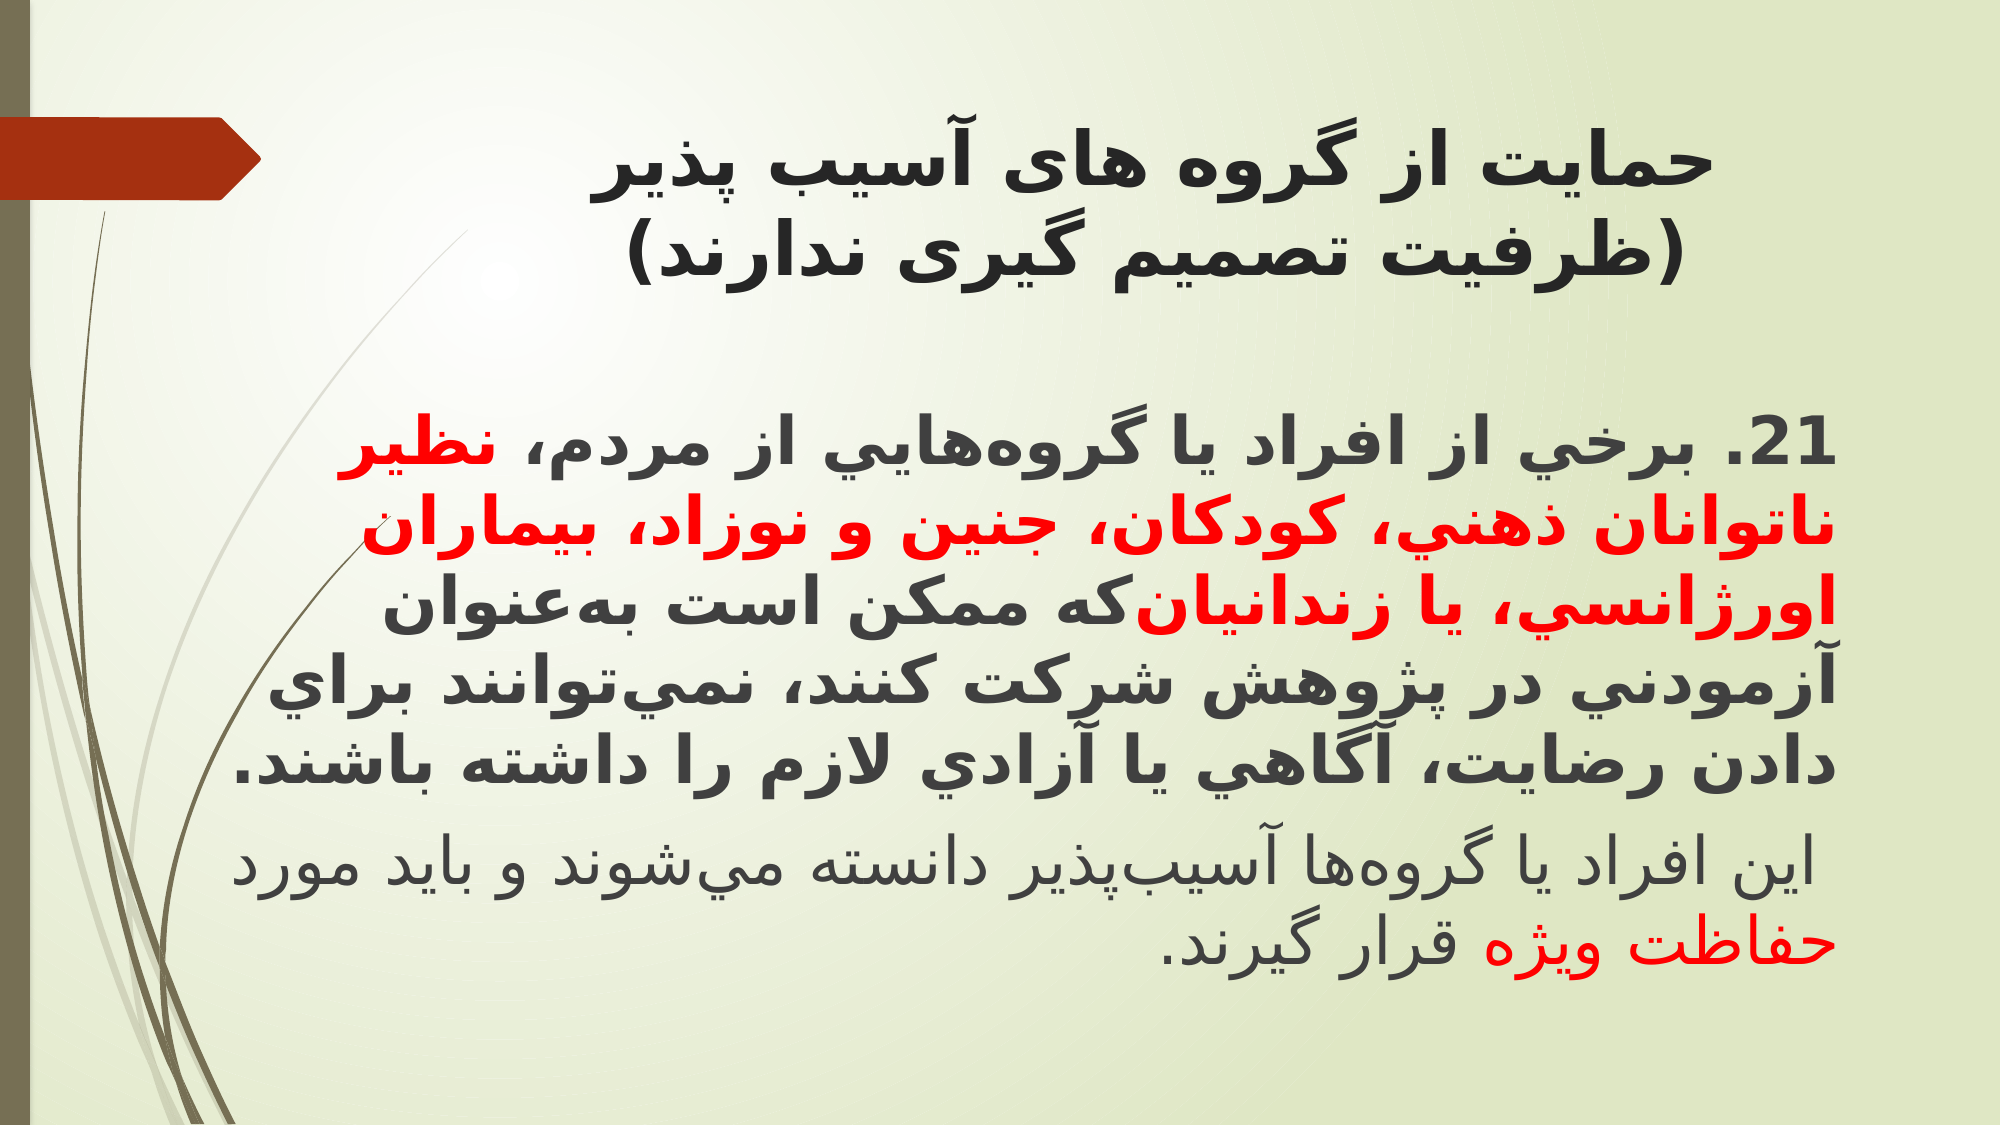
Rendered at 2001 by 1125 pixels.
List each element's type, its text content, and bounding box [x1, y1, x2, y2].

list 21. برخي از افراد يا گروه‌هايي از مردم، نظير ناتوانان ذهني، کودکان، جنين و نوزاد، بيماران اورژانسي، يا زندانيان‌که ممکن است به‌عنوان آزمودني در پژوهش شرکت کنند، نمي‌توانند براي دادن رضايت، آگاهي يا آزادي لازم را داشته باشند. اين افراد يا گروه‌ها آسيب‌پذير دانسته مي‌شوند و بايد مورد حفاظت ويژه قرار گيرند. [108, 389, 1856, 1027]
title حمایت از گروه های آسیب پذیر (ظرفیت تصمیم گیری ندارند) [425, 102, 1888, 313]
